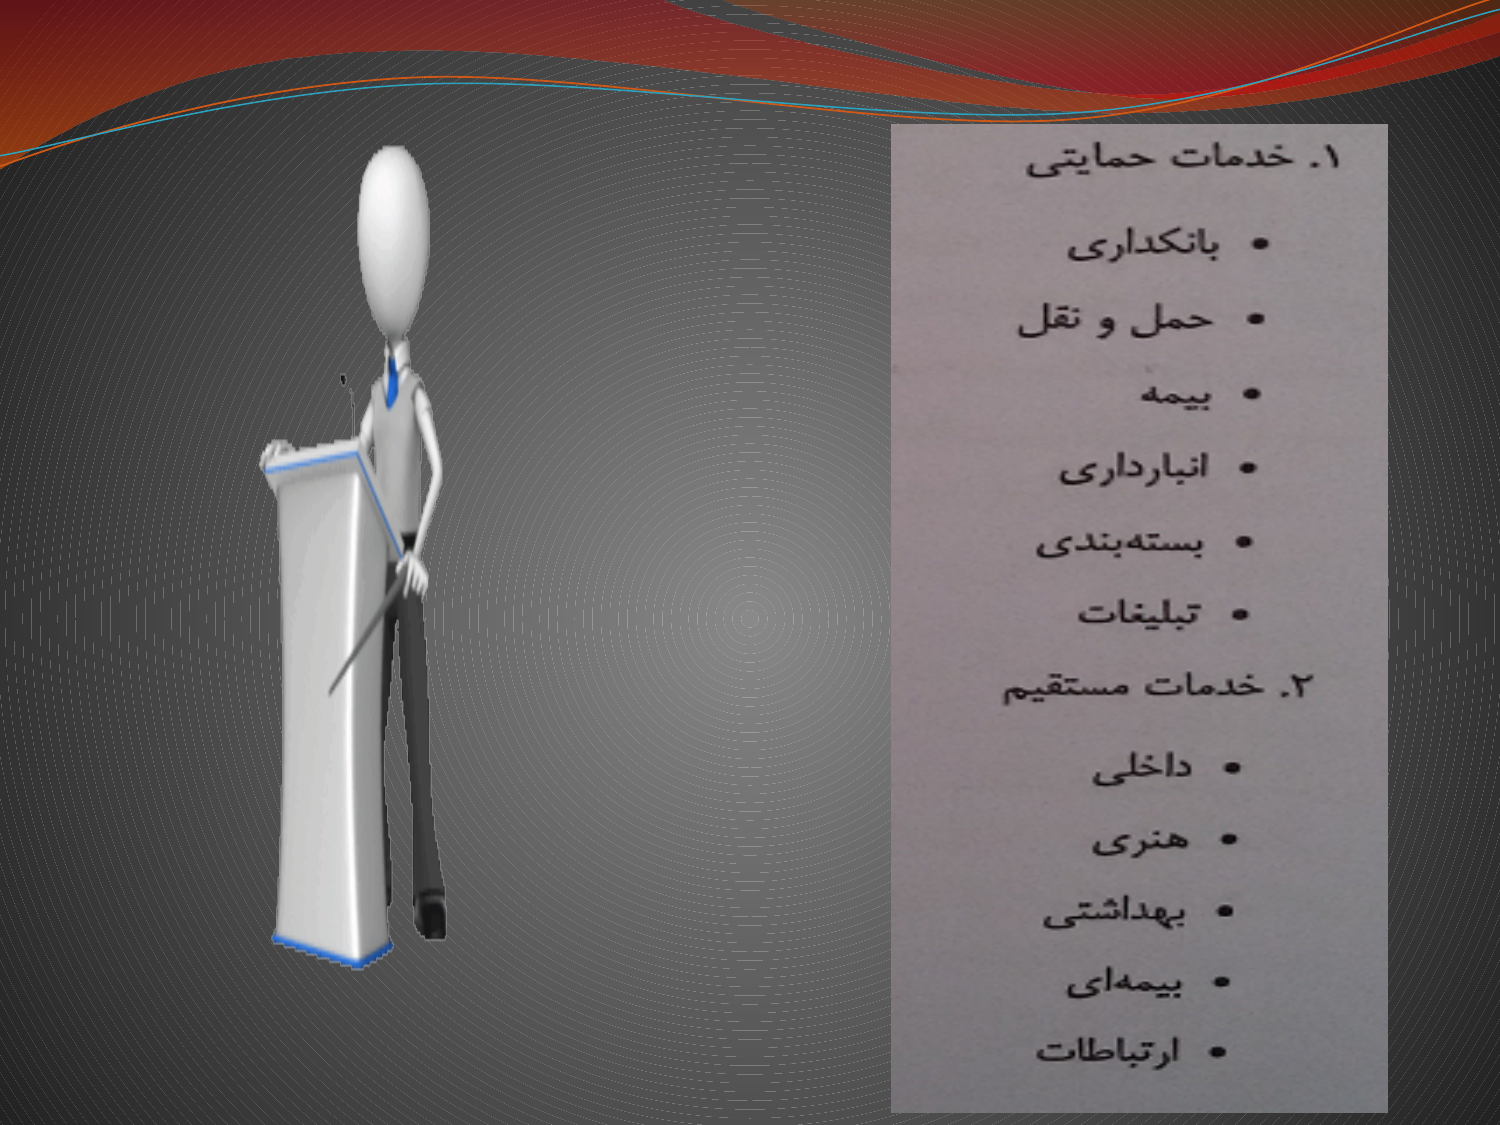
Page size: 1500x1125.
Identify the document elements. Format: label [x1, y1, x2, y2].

picture [891, 124, 1388, 1113]
picture [224, 137, 694, 1125]
